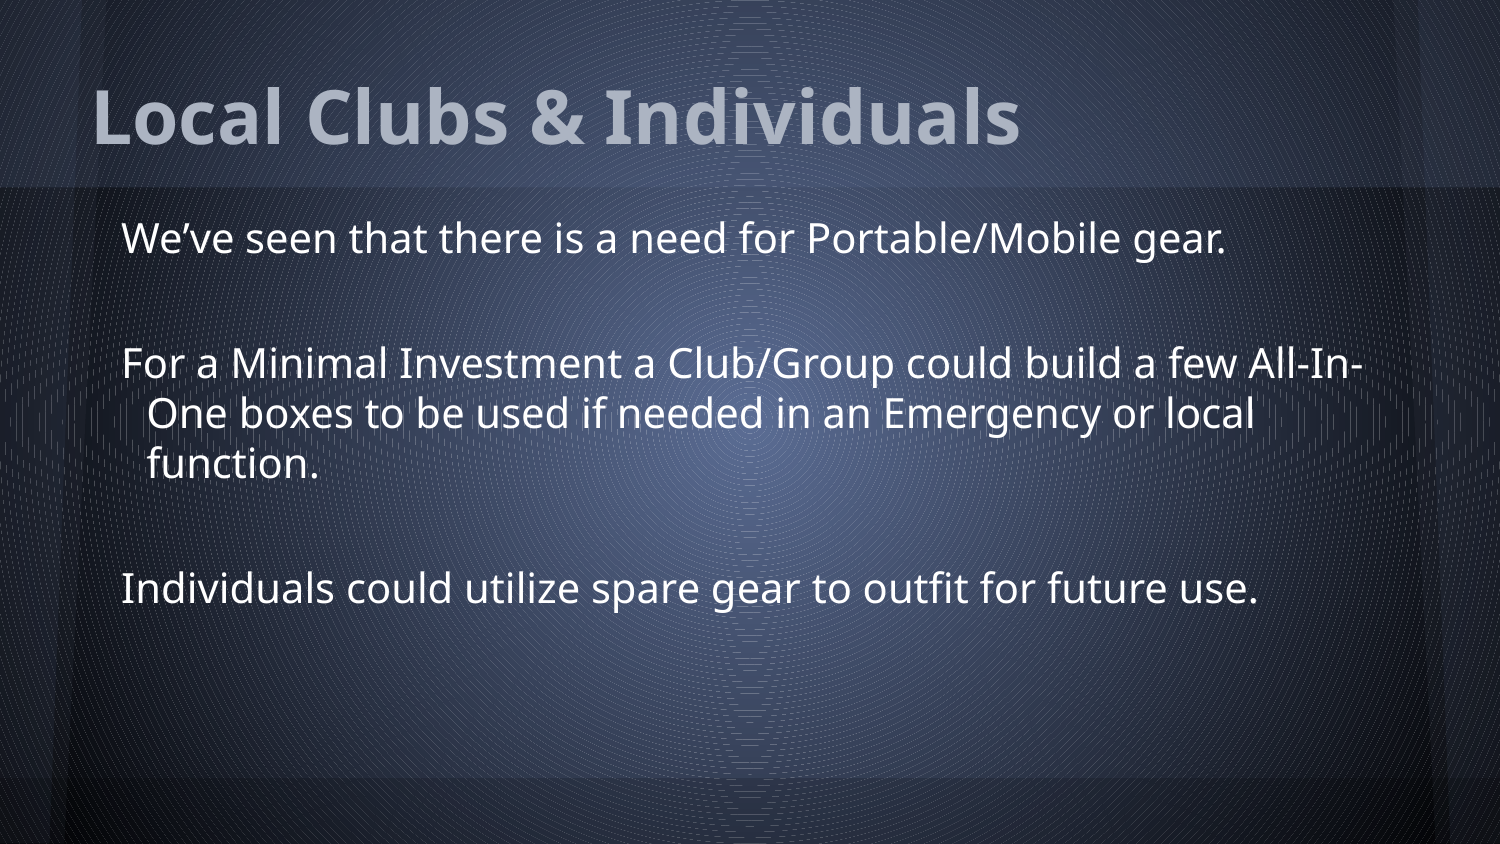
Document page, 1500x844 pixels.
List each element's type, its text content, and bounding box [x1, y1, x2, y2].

list We’ve seen that there is a need for Portable/Mobile gear. For a Minimal Investment a Club/Group could build a few All-In-One boxes to be used if needed in an Emergency or local function. Individuals could utilize spare gear to outfit for future use. [75, 196, 1425, 808]
title Local Clubs & Individuals [75, 33, 1425, 175]
